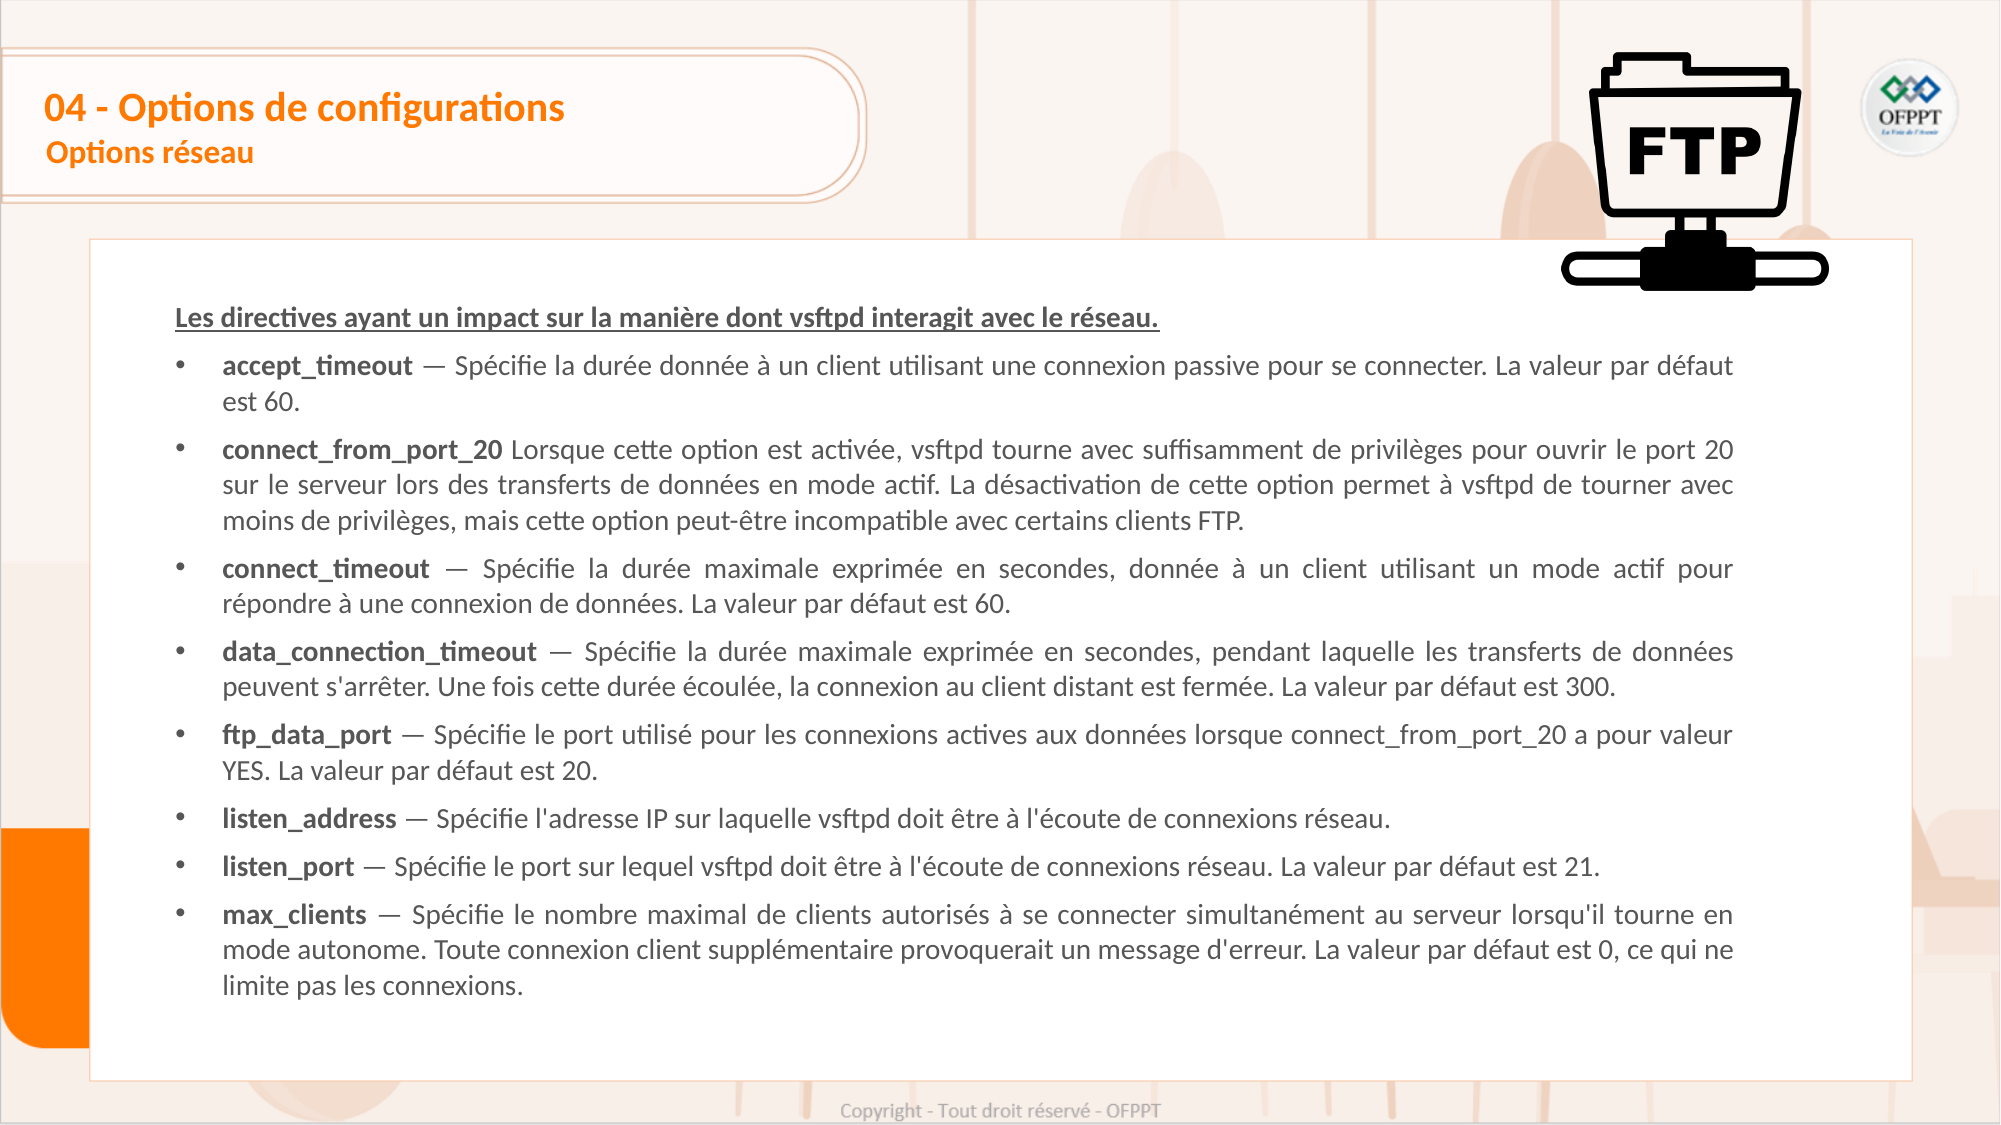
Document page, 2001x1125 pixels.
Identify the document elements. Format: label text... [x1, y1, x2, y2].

text_box 04 - Options de configurations [29, 74, 984, 143]
picture [0, 0, 2001, 1125]
text_box Options réseau [31, 143, 863, 201]
text_box Les directives ayant un impact sur la manière dont vsftpd interagit avec le réseau. accept_timeout — Spécifie la durée donnée à un client utilisant une connexion passive pour se connecter. La valeur par défaut est 60. connect_from_port_20 Lorsque cette option est activée, vsftpd tourne avec suffisamment de privilèges pour ouvrir le port 20 sur le serveur lors des transferts de données en mode actif. La désactivation de cette option permet à vsftpd de tourner avec moins de privilèges, mais cette option peut-être incompatible avec certains clients FTP. connect_timeout — Spécifie la durée maximale exprimée en secondes, donnée à un client utilisant un mode actif pour répondre à une connexion de données. La valeur par défaut est 60. data_connection_timeout — Spécifie la durée maximale exprimée en secondes, pendant laquelle les transferts de données peuvent s'arrêter. Une fois cette durée écoulée, la connexion au client distant est fermée. La valeur par défaut est 300. ftp_data_port — Spécifie le port utilisé pour les connexions actives aux données lorsque connect_from_port_20 a pour valeur YES. La valeur par défaut est 20. listen_address — Spécifie l'adresse IP sur laquelle vsftpd doit être à l'écoute de connexions réseau. listen_port — Spécifie le port sur lequel vsftpd doit être à l'écoute de connexions réseau. La valeur par défaut est 21. max_clients — Spécifie le nombre maximal de clients autorisés à se connecter simultanément au serveur lorsqu'il tourne en mode autonome. Toute connexion client supplémentaire provoquerait un message d'erreur. La valeur par défaut est 0, ce qui ne limite pas les connexions. [160, 290, 1750, 1040]
